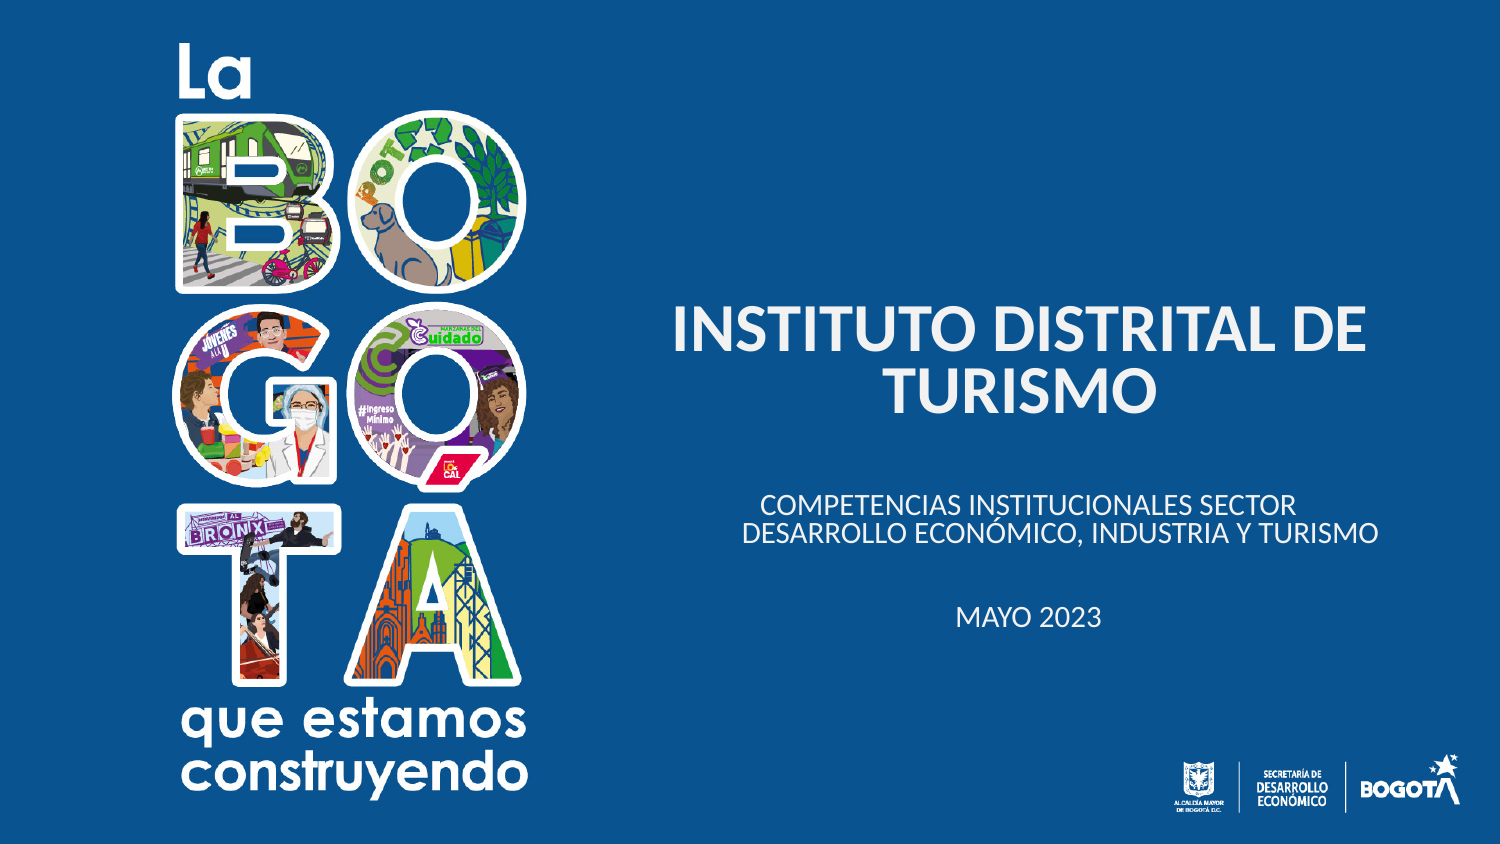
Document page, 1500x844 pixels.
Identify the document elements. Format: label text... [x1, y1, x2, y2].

title INSTITUTO DISTRITAL DE TURISMO [648, 138, 1392, 432]
subtitle COMPETENCIAS INSTITUCIONALES SECTOR DESARROLLO ECONÓMICO, INDUSTRIA Y TURISMO MAYO 2023 [648, 443, 1392, 647]
picture [0, 0, 1500, 844]
